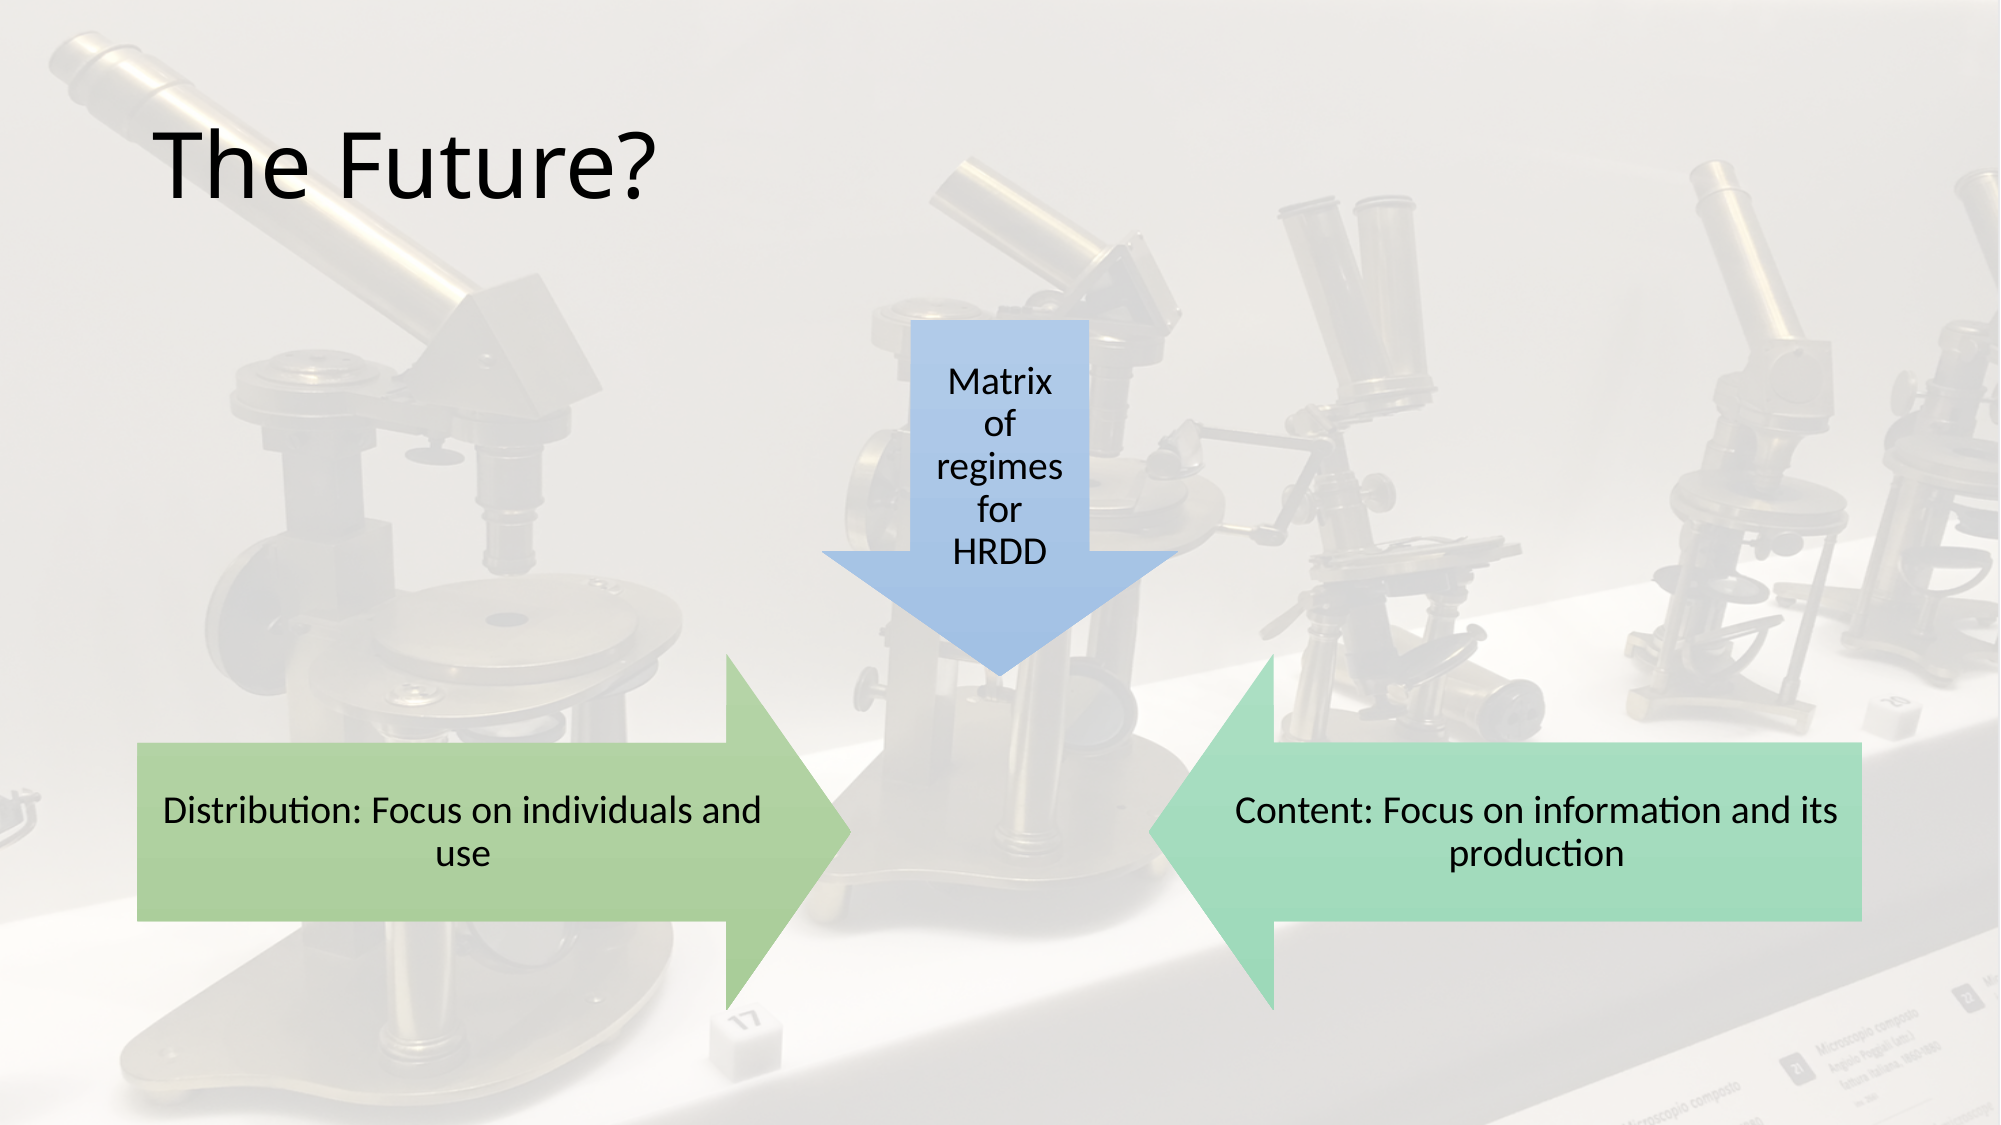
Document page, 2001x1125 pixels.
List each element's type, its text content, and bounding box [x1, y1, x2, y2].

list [137, 299, 1863, 1014]
title The Future? [137, 59, 1863, 278]
